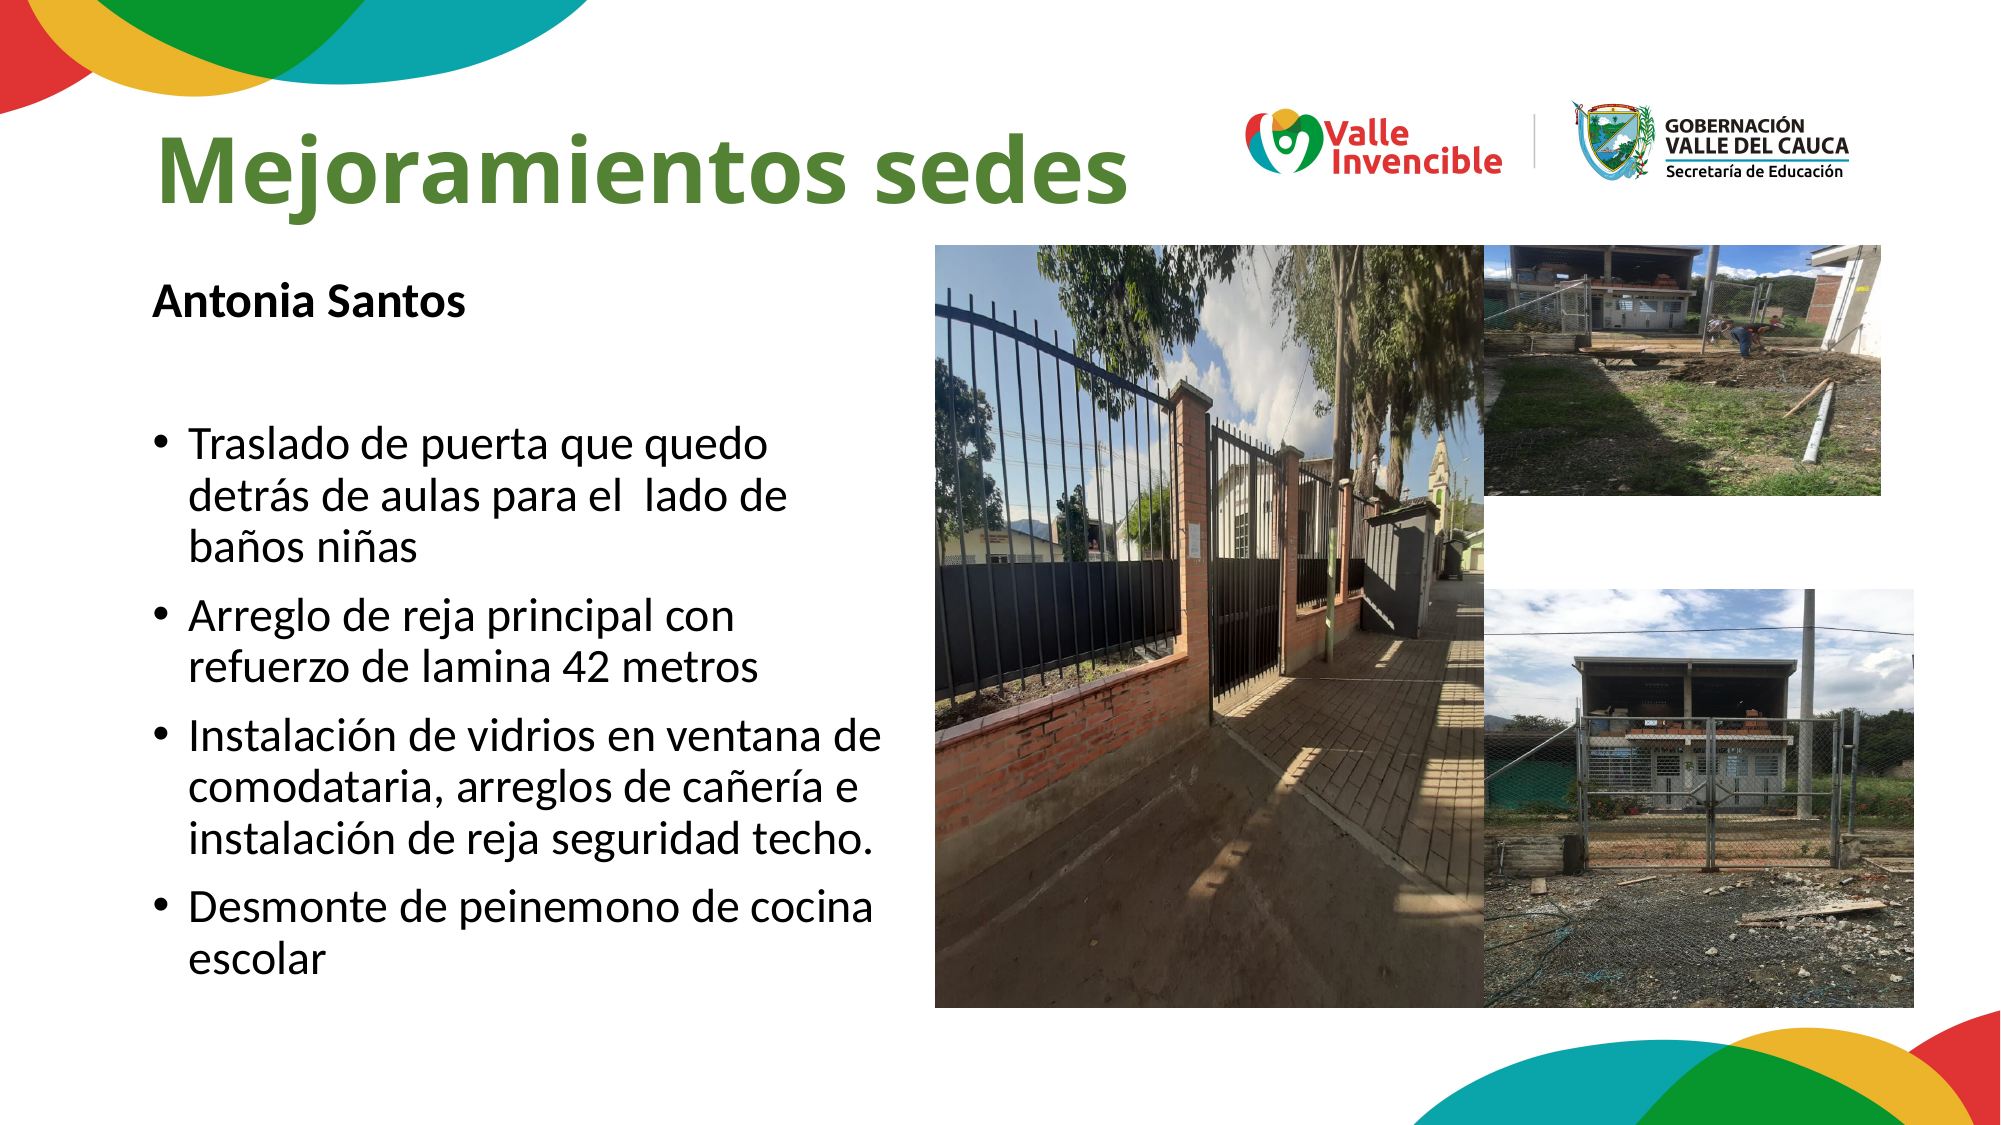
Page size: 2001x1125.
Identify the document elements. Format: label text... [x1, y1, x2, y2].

picture [0, 0, 2001, 1125]
title Mejoramientos sedes [139, 65, 1865, 275]
list Antonia Santos [137, 275, 935, 411]
list Traslado de puerta que quedo detrás de aulas para el lado de baños niñas Arreglo de reja principal con refuerzo de lamina 42 metros Instalación de vidrios en ventana de comodataria, arreglos de cañería e instalación de reja seguridad techo. Desmonte de peinemono de cocina escolar [137, 410, 904, 1016]
